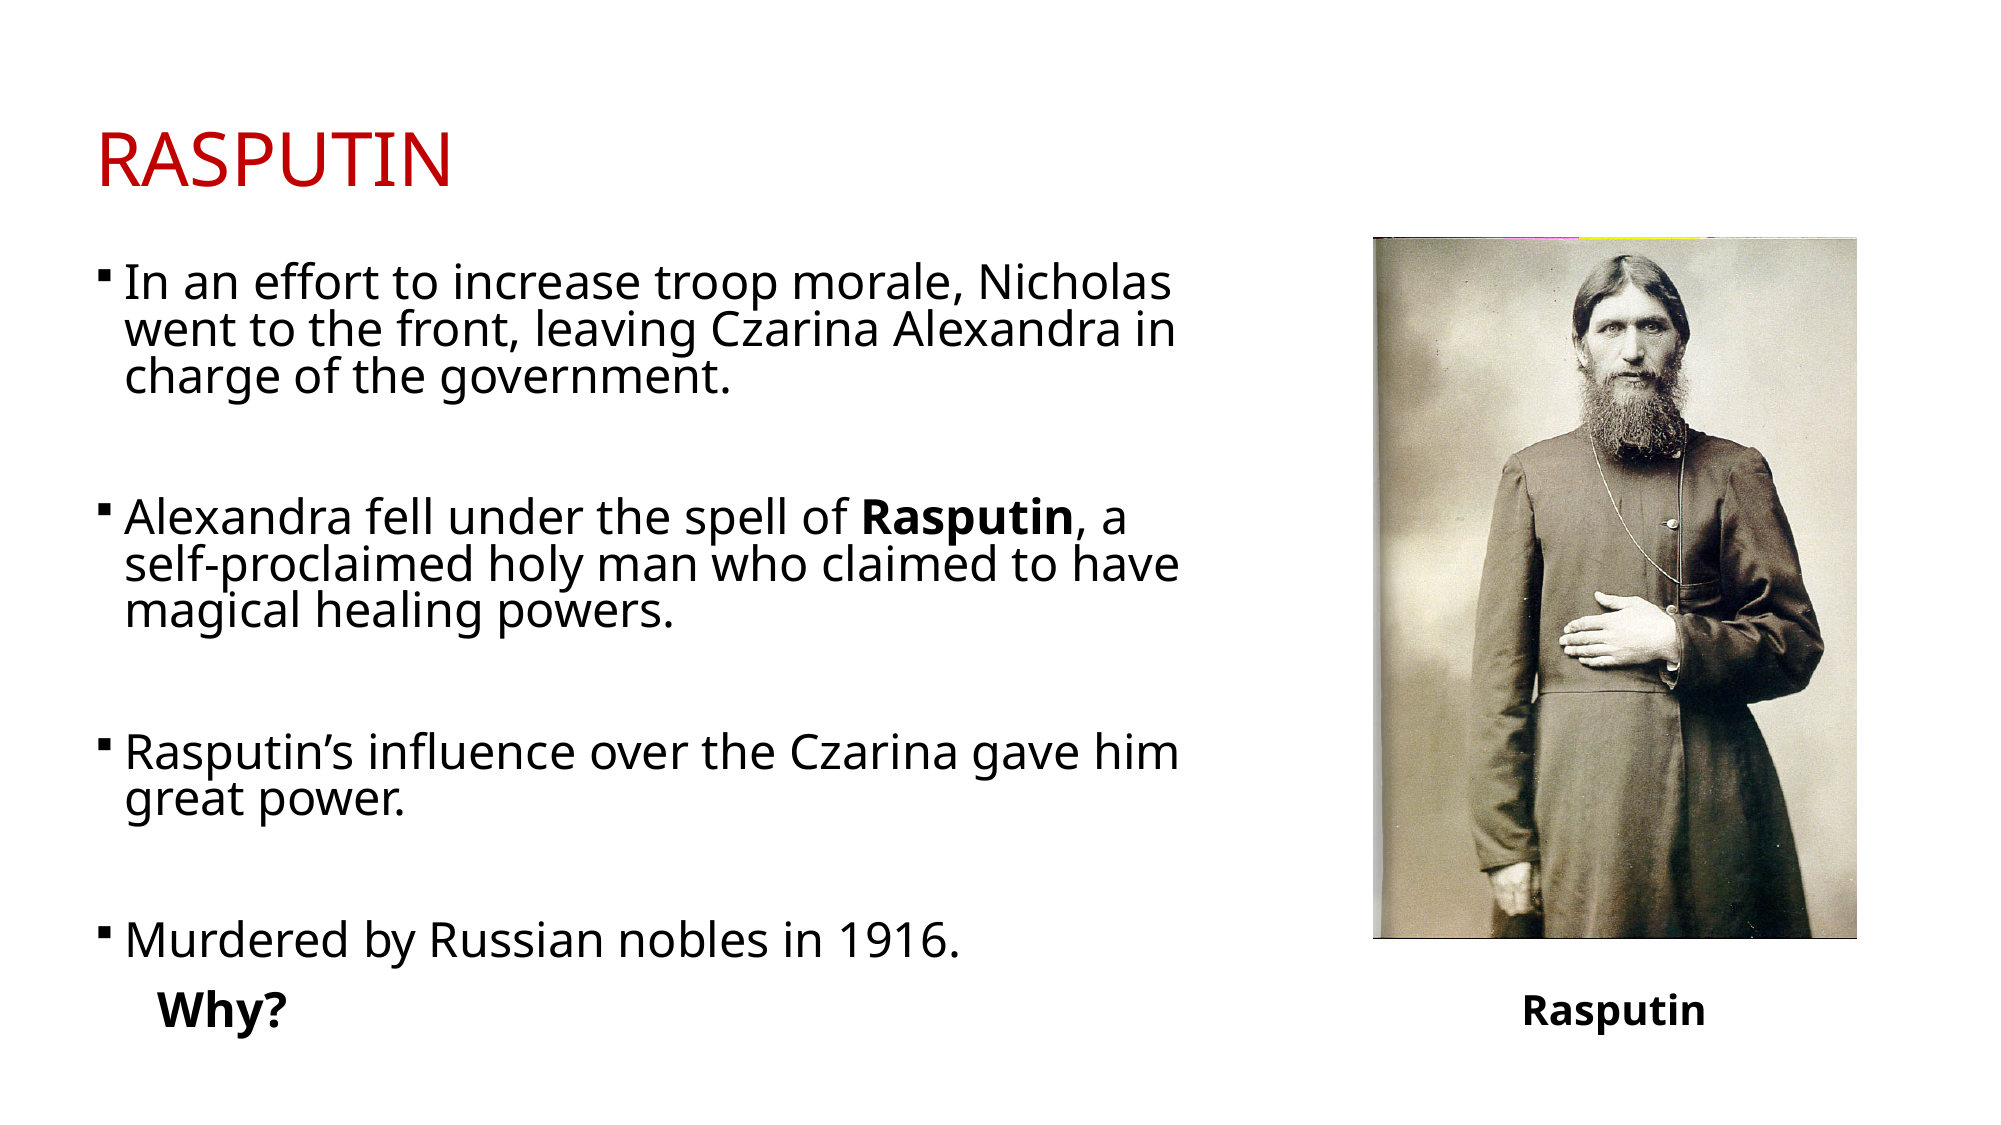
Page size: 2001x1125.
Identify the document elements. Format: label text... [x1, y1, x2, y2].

text_box Rasputin [1506, 976, 1722, 1042]
picture [1373, 237, 1857, 939]
list In an effort to increase troop morale, Nicholas went to the front, leaving Czarina Alexandra in charge of the government. Alexandra fell under the spell of Rasputin, a self-proclaimed holy man who claimed to have magical healing powers. Rasputin’s influence over the Czarina gave him great power. Murdered by Russian nobles in 1916. Why? [80, 187, 1250, 1050]
title Rasputin [80, 87, 1638, 238]
